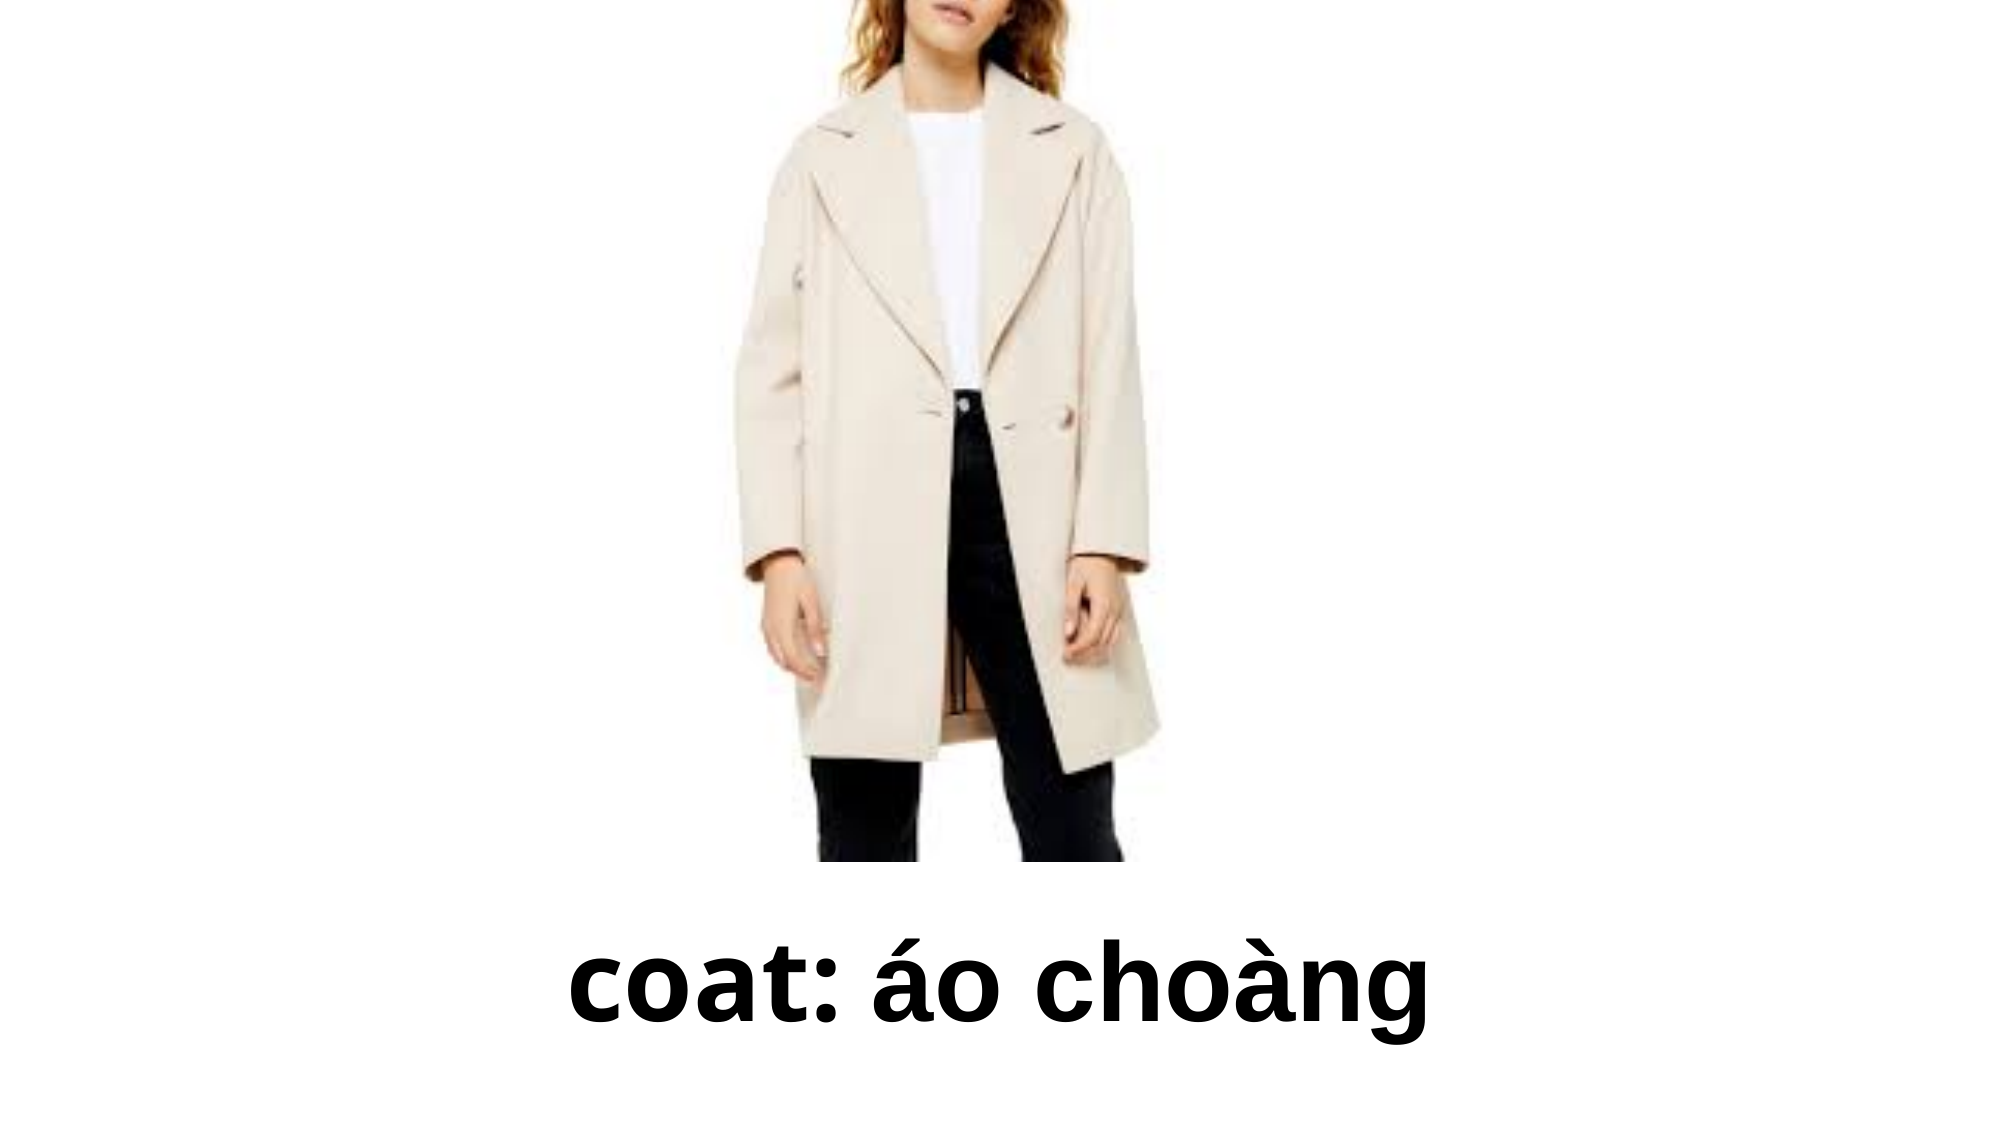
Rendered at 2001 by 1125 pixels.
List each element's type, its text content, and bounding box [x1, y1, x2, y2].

picture [669, 0, 1231, 863]
text_box coat: áo choàng [500, 901, 1500, 1052]
